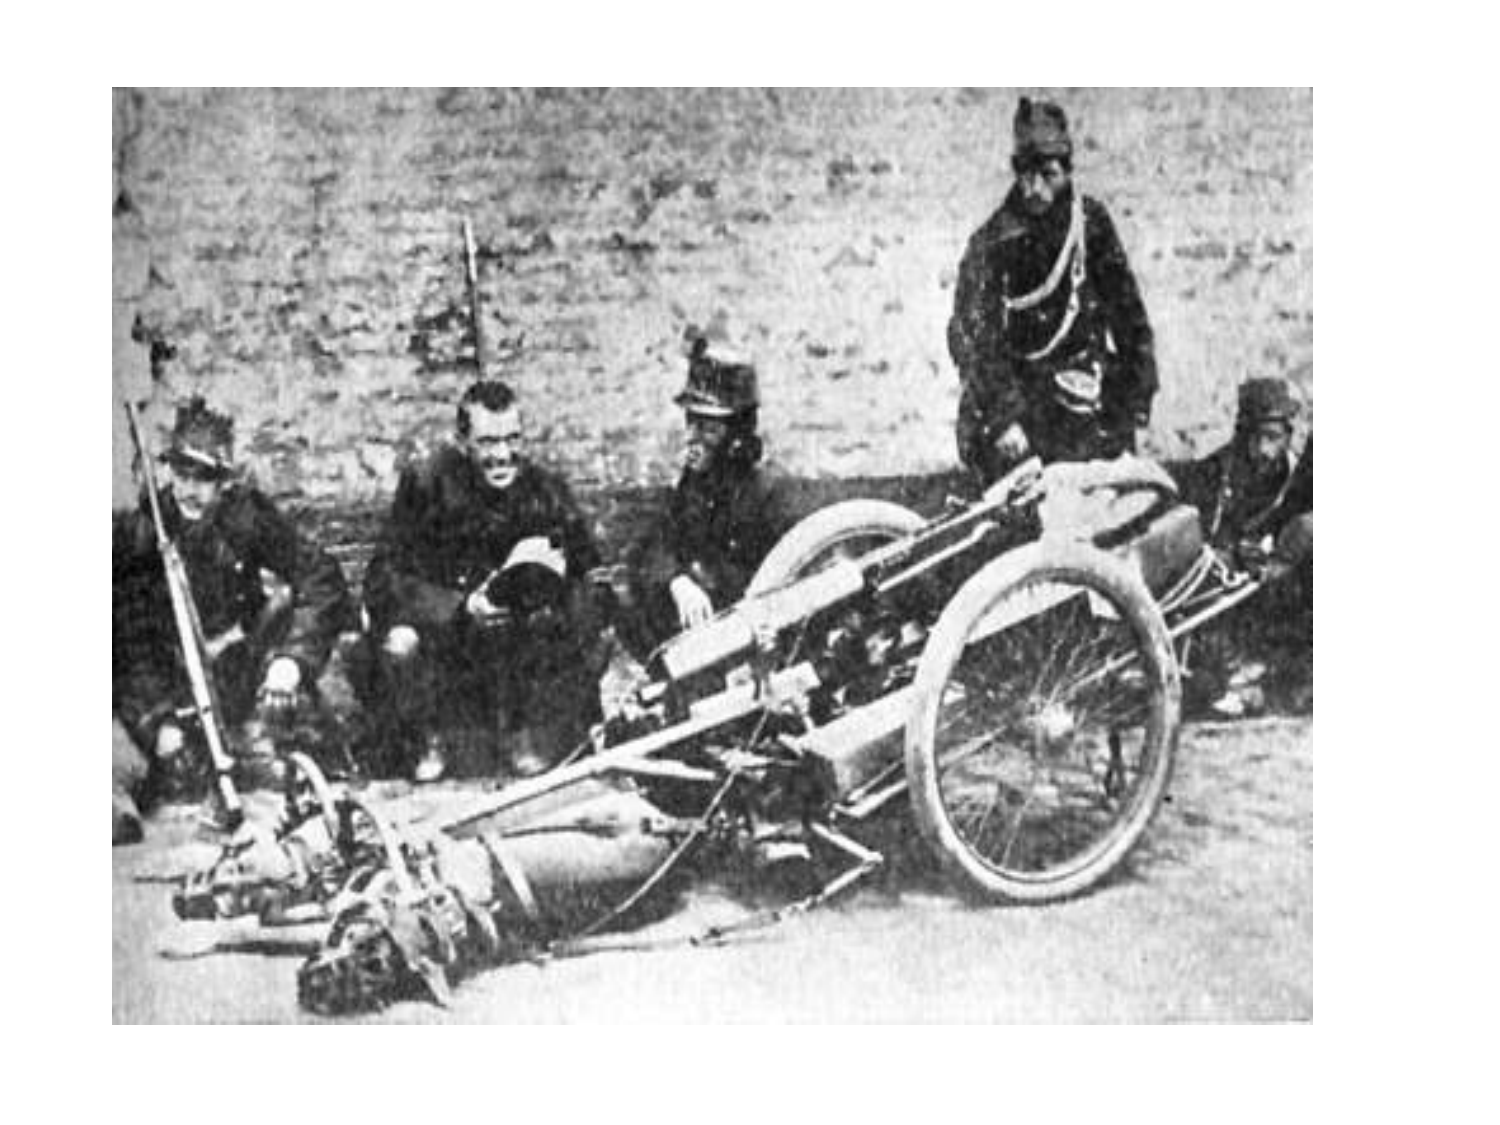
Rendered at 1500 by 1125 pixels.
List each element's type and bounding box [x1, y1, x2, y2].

picture [112, 87, 1313, 1026]
